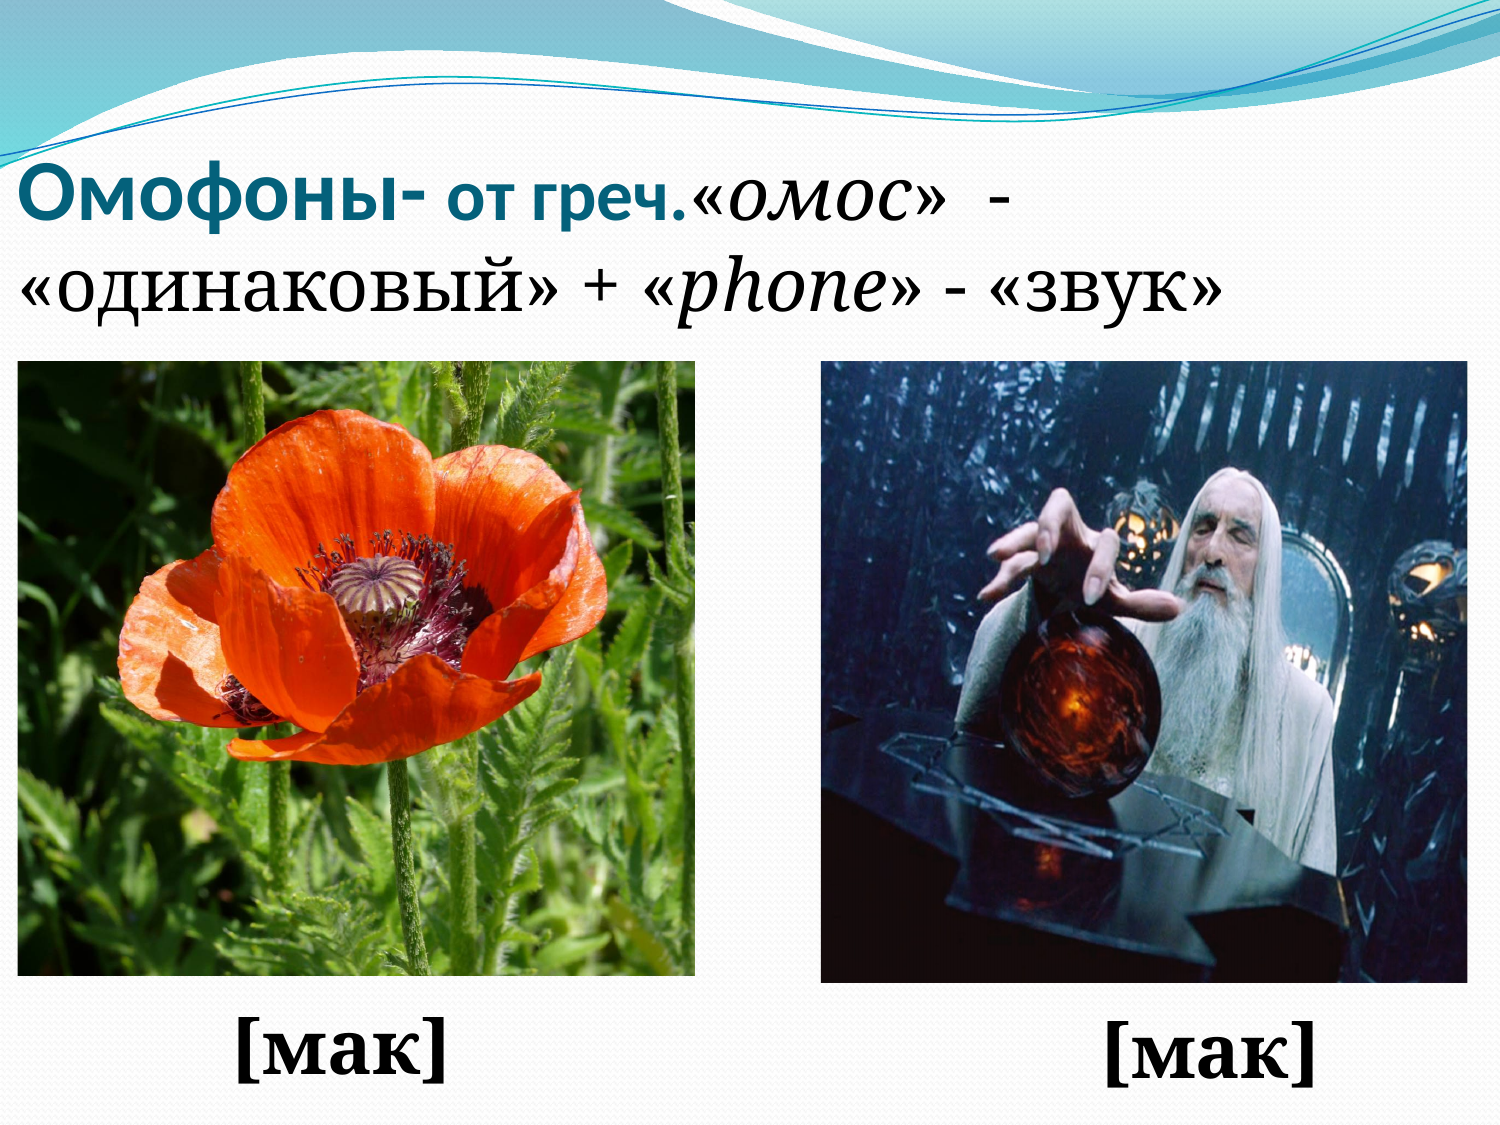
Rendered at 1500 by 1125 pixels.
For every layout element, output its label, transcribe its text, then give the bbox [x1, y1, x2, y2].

text_box [мак] [1085, 996, 1336, 1102]
text_box Омофоны- от греч.«омос» - «одинаковый» + «phone» - «звук» [17, 125, 1483, 327]
picture [17, 361, 696, 989]
picture [820, 361, 1468, 983]
text_box [мак] [216, 1001, 467, 1098]
